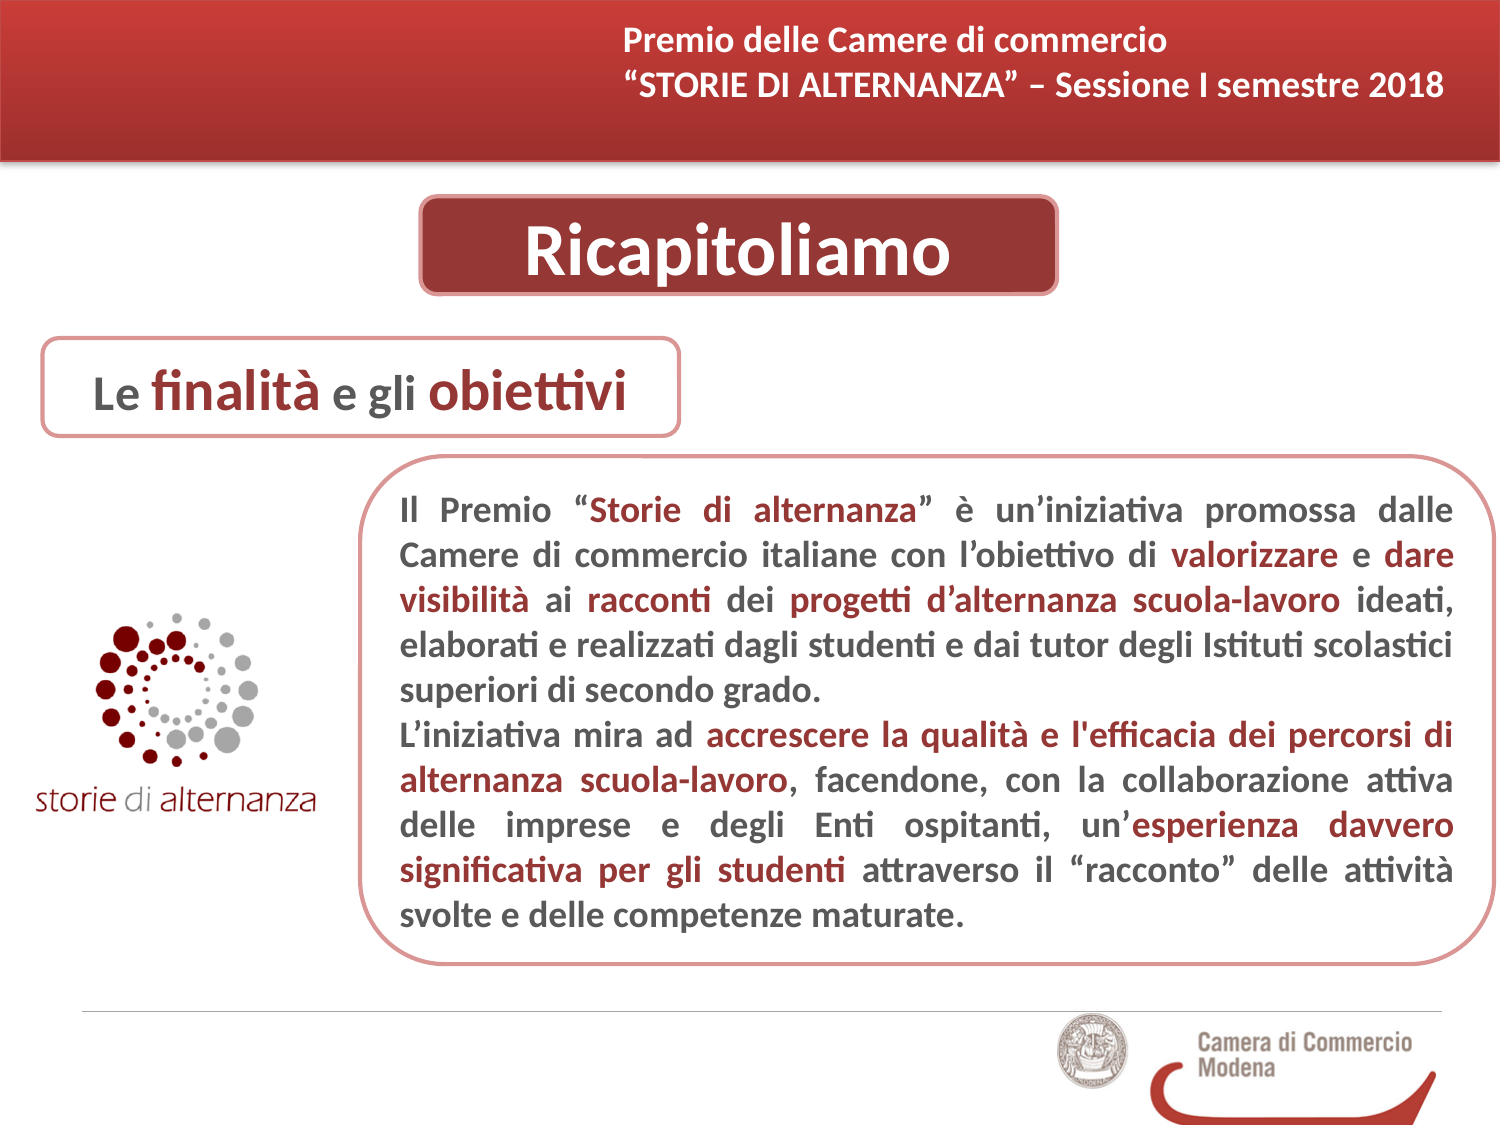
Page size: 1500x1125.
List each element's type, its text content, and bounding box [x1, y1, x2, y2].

text_box Le finalità e gli obiettivi [42, 338, 680, 436]
picture [1056, 1012, 1436, 1125]
text_box Premio delle Camere di commercio “STORIE DI ALTERNANZA” – Sessione I semestre 2018 [608, 7, 1495, 220]
picture [15, 597, 337, 823]
text_box Il Premio “Storie di alternanza” è un’iniziativa promossa dalle Camere di commercio italiane con l’obiettivo di valorizzare e dare visibilità ai racconti dei progetti d’alternanza scuola-lavoro ideati, elaborati e realizzati dagli studenti e dai tutor degli Istituti scolastici superiori di secondo grado. L’iniziativa mira ad accrescere la qualità e l'efficacia dei percorsi di alternanza scuola-lavoro, facendone, con la collaborazione attiva delle imprese e degli Enti ospitanti, un’esperienza davvero significativa per gli studenti attraverso il “racconto” delle attività svolte e delle competenze maturate. [360, 456, 1495, 965]
text_box Ricapitoliamo [420, 196, 1058, 295]
